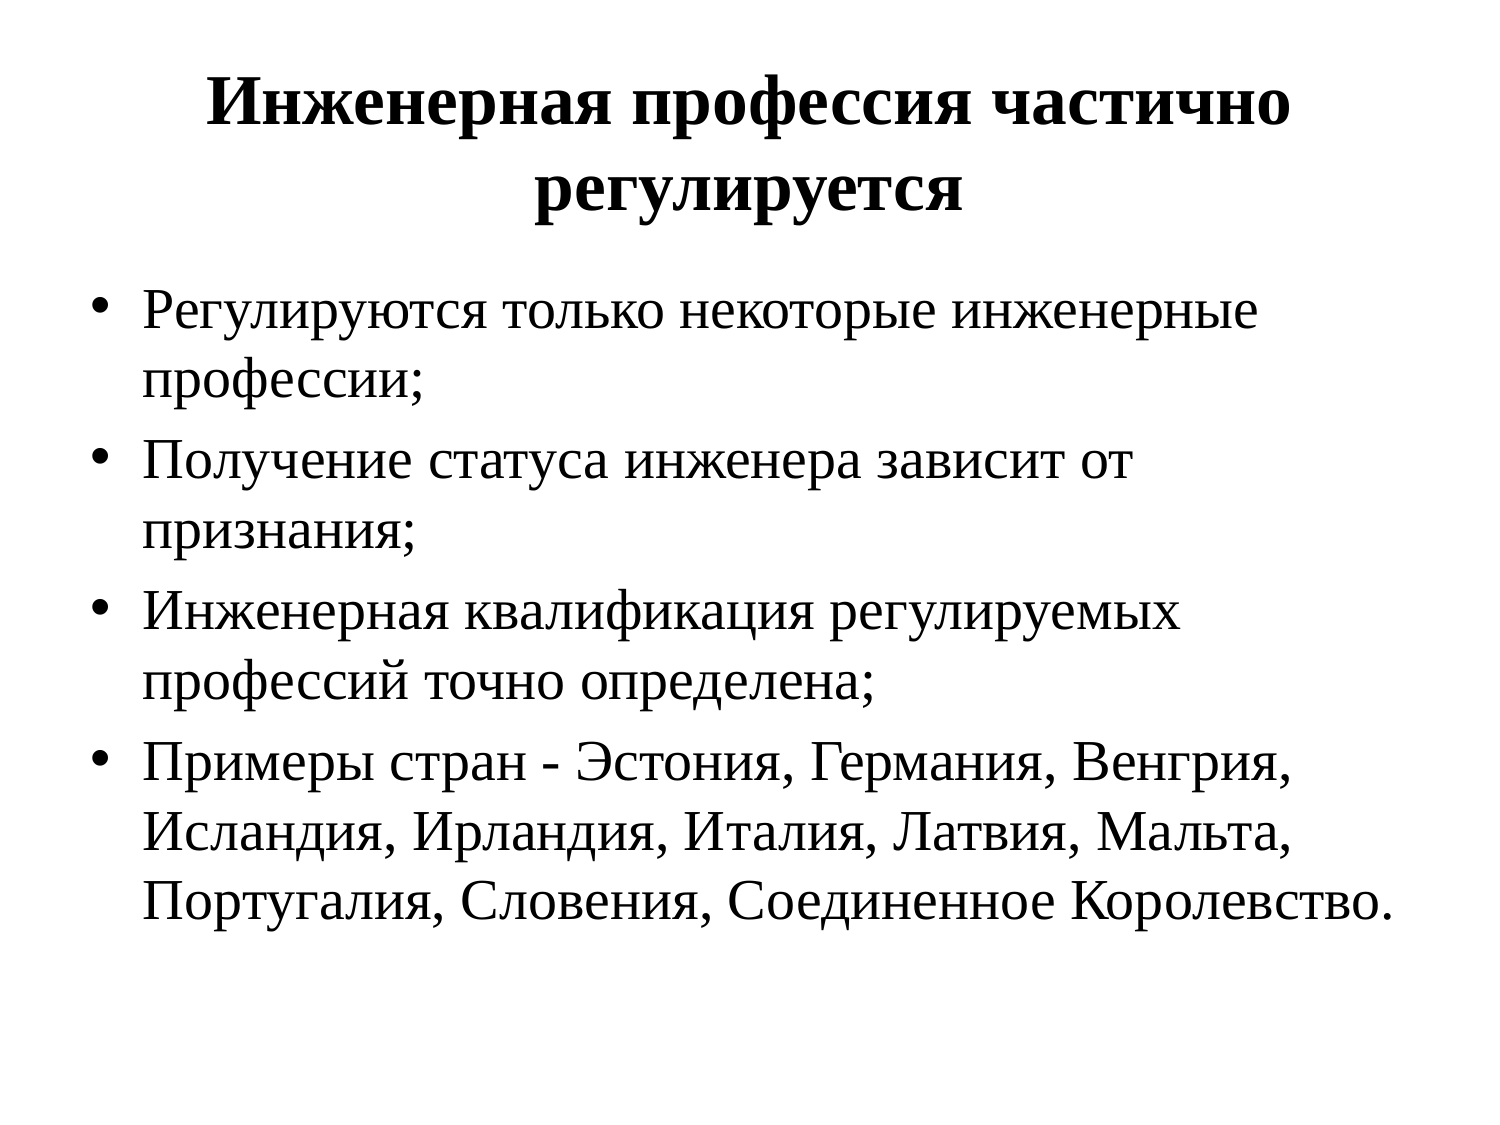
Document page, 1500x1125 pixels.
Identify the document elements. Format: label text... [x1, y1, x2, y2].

title Инженерная профессия частично регулируется [75, 45, 1425, 233]
list Регулируются только некоторые инженерные профессии; Получение статуса инженера зависит от признания; Инженерная квалификация регулируемых профессий точно определена; Примеры стран - Эстония, Германия, Венгрия, Исландия, Ирландия, Италия, Латвия, Мальта, Португалия, Словения, Соединенное Королевство. [75, 262, 1425, 1005]
